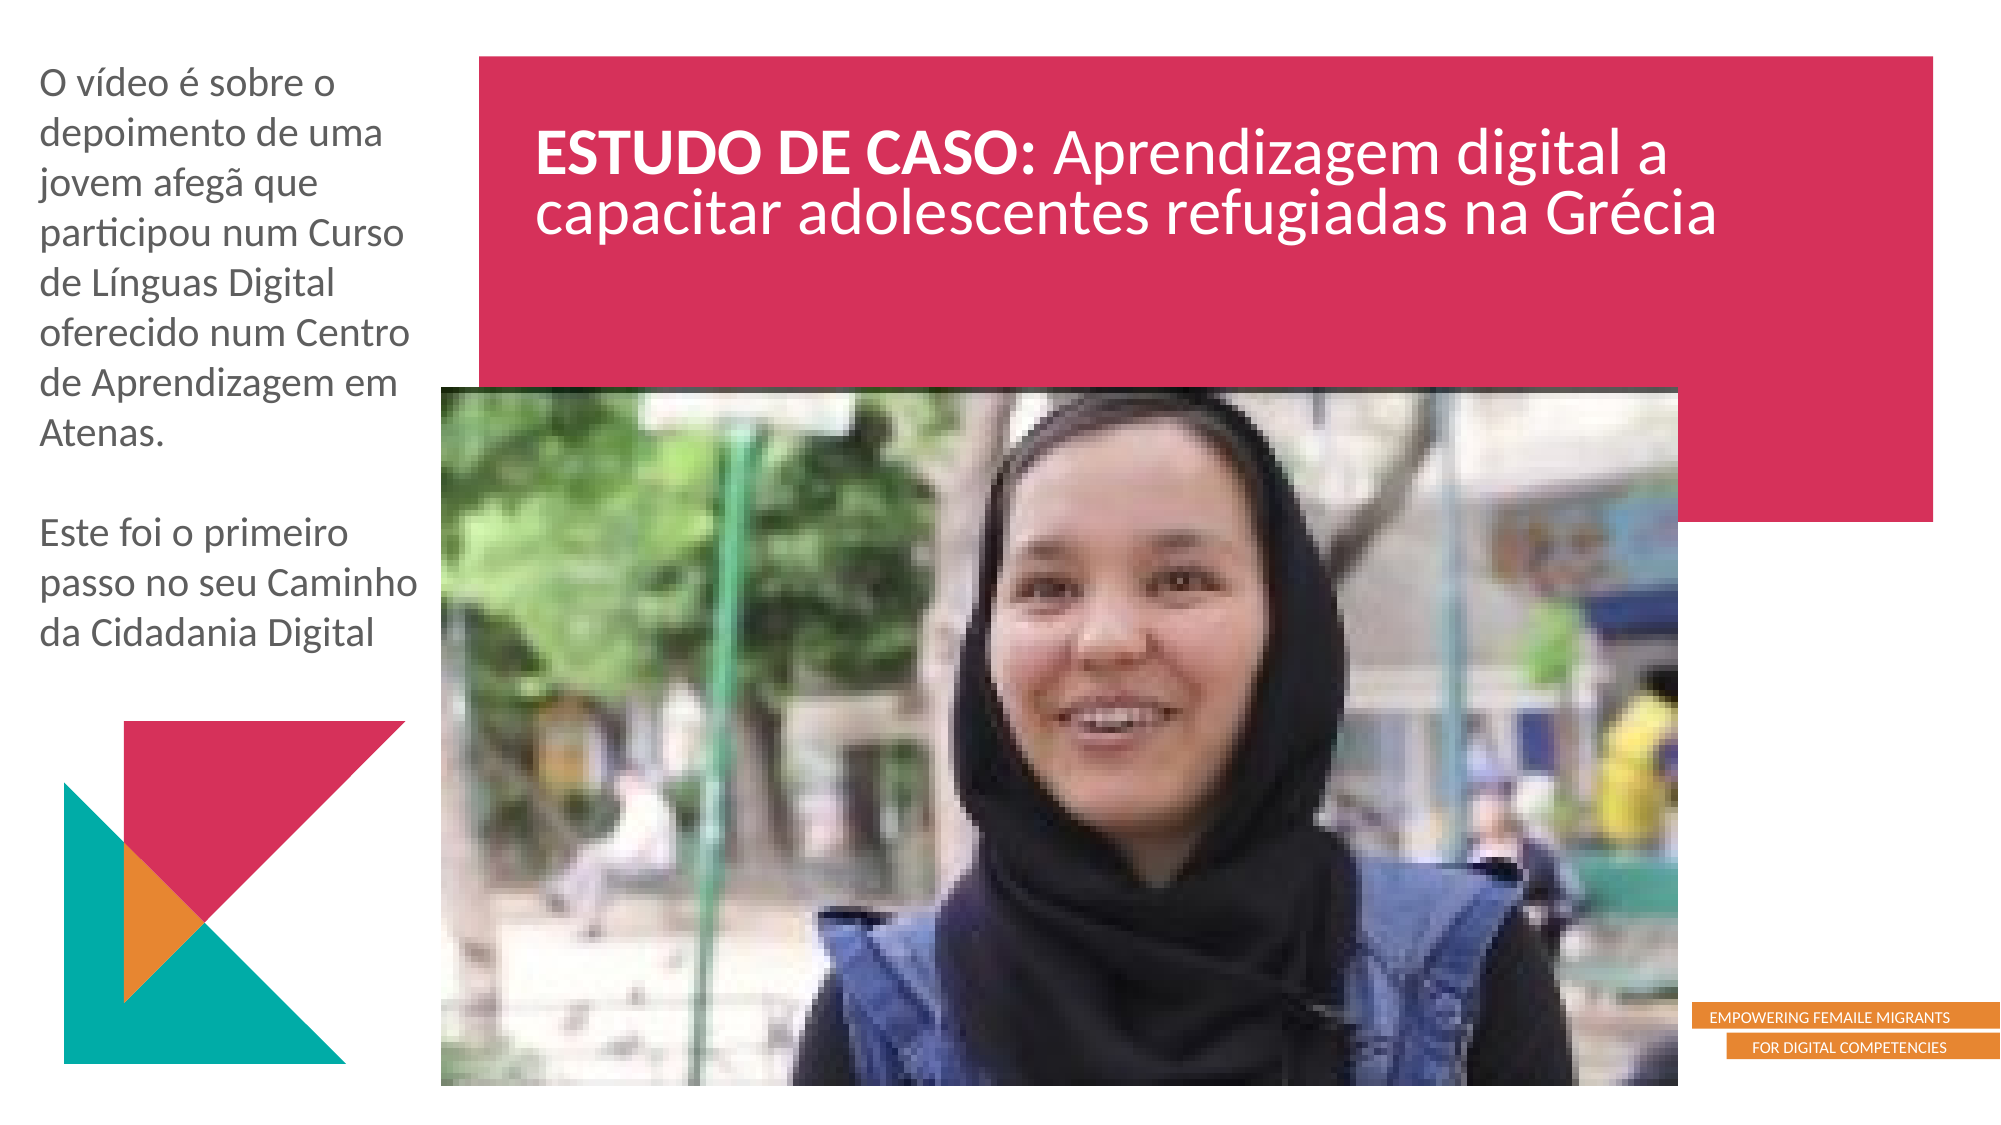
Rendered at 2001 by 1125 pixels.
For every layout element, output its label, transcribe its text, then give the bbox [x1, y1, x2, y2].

list ESTUDO DE CASO: Aprendizagem digital a capacitar adolescentes refugiadas na Grécia [520, 118, 1874, 296]
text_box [440, 386, 1679, 1087]
text_box O vídeo é sobre o depoimento de uma jovem afegã que participou num Curso de Línguas Digital oferecido num Centro de Aprendizagem em Atenas. Este foi o primeiro passo no seu Caminho da Cidadania Digital [24, 47, 441, 663]
